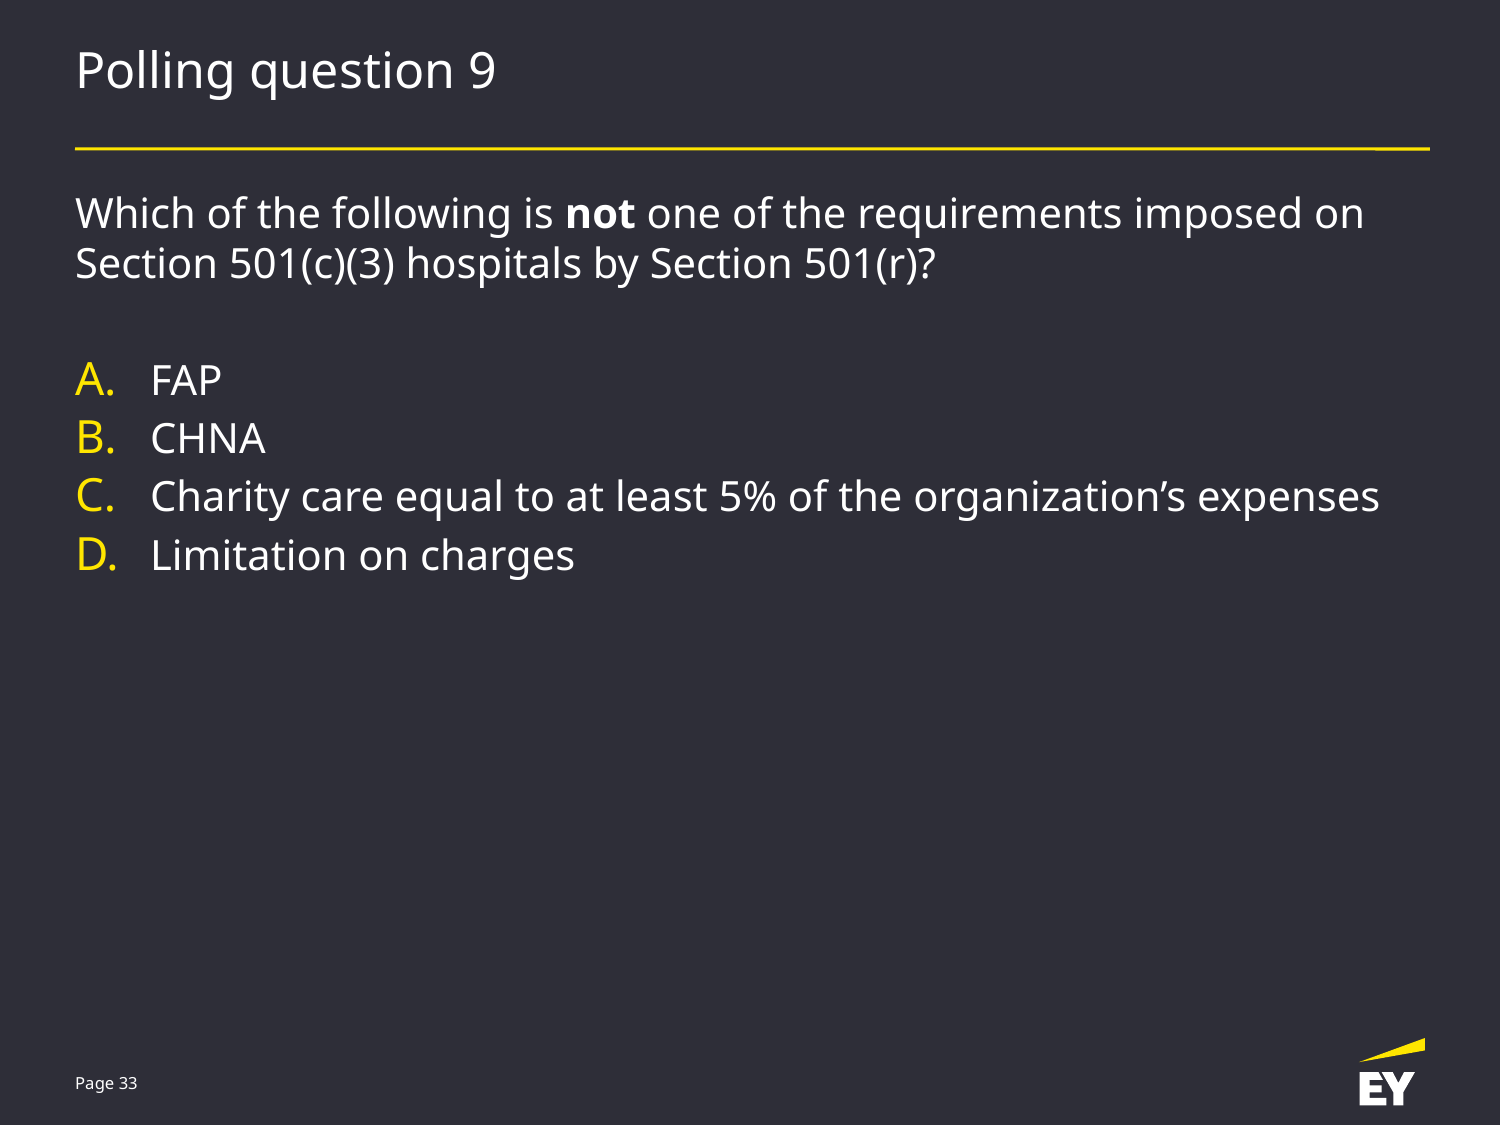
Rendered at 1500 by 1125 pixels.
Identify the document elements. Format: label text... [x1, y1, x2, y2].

list Which of the following is not one of the requirements imposed on Section 501(c)(3) hospitals by Section 501(r)? FAP CHNA Charity care equal to at least 5% of the organization’s expenses Limitation on charges [75, 186, 1425, 999]
title Polling question 9 [75, 48, 1425, 146]
